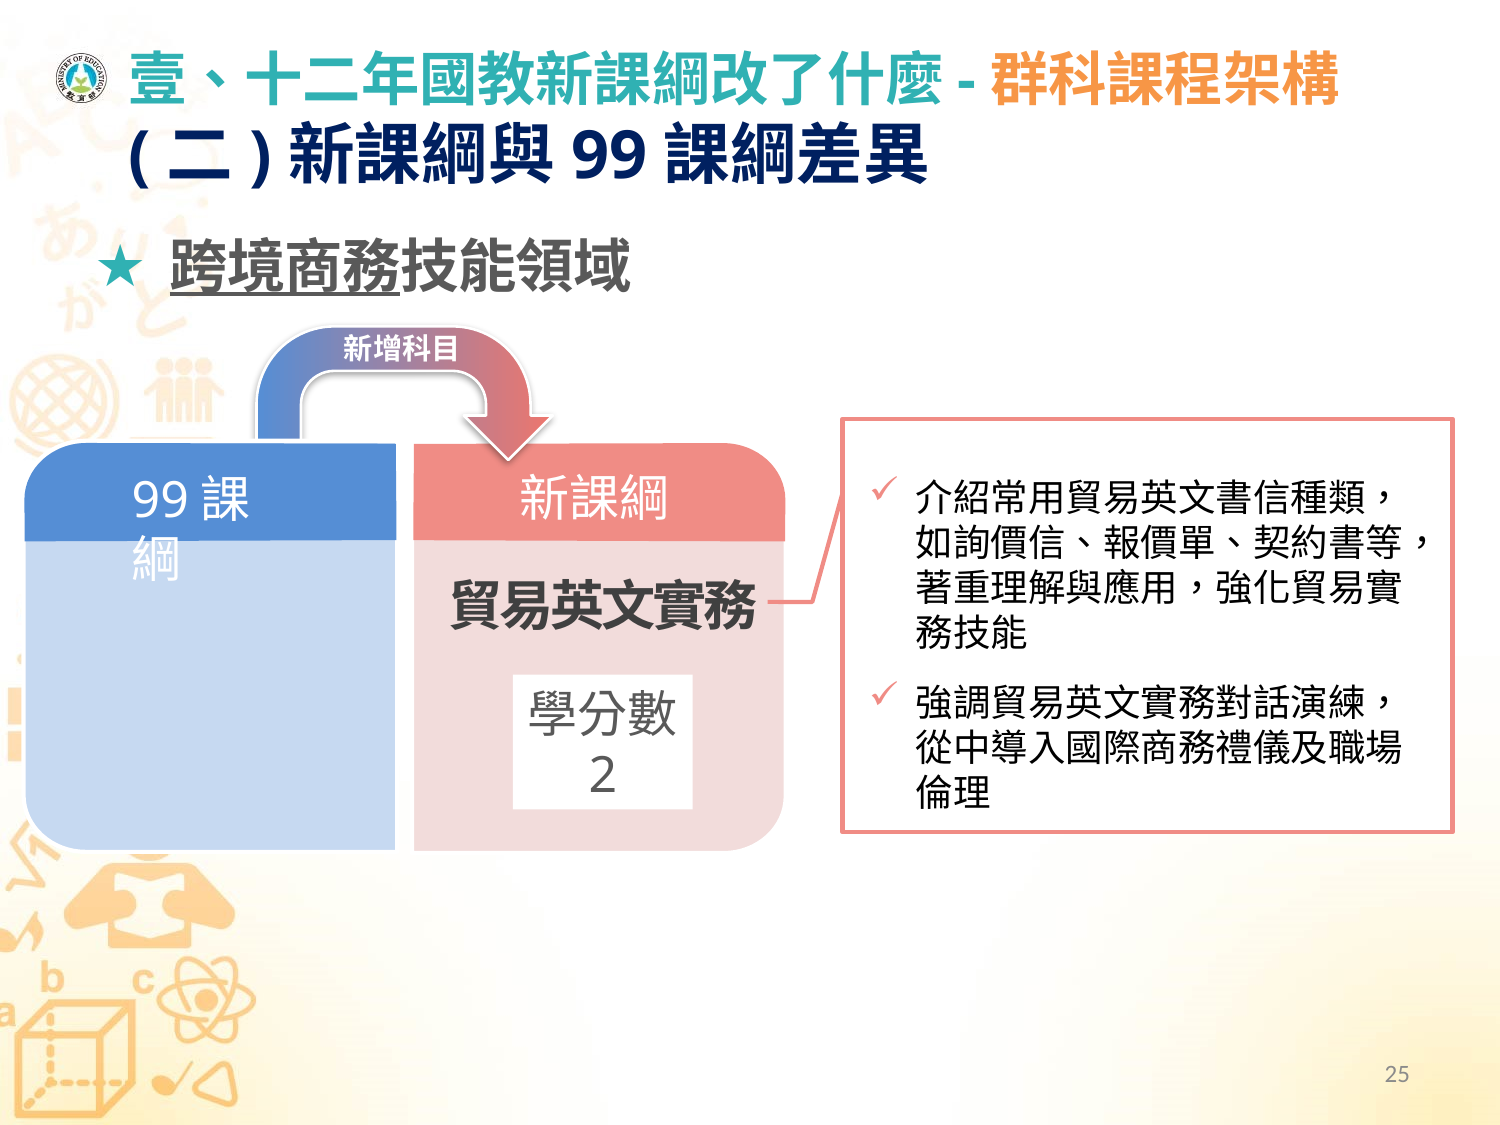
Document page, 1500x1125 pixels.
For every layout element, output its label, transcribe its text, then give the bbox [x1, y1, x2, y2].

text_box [838, 418, 1453, 833]
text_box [256, 322, 554, 505]
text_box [411, 441, 786, 854]
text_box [23, 440, 398, 853]
text_box 跨境商務技能領域 [72, 222, 654, 307]
picture [0, 0, 1500, 1125]
slide_number 25 [1074, 1042, 1425, 1103]
title 壹、十二年國教新課綱改了什麼-群科課程架構 (二)新課綱與99課綱差異 [113, 34, 1464, 177]
